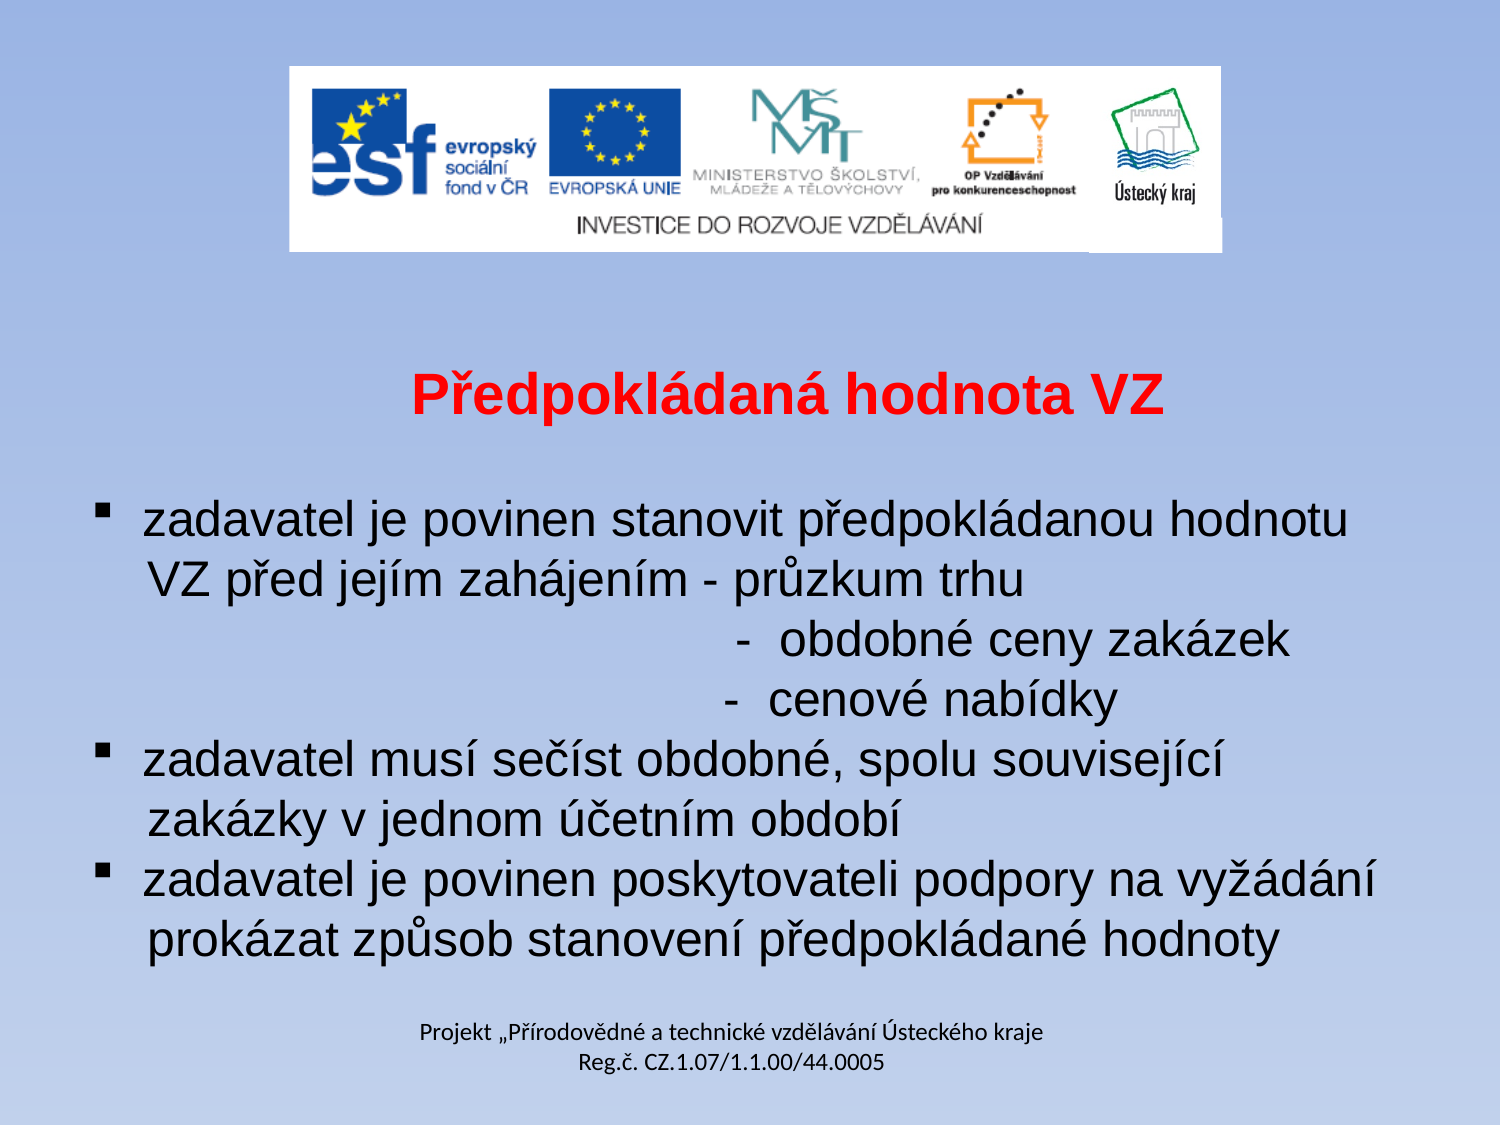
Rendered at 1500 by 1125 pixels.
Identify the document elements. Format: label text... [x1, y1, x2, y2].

footer Projekt „Přírodovědné a technické vzdělávání Ústeckého kraje Reg.č. CZ.1.07/1.1.00/44.0005 [183, 1034, 1282, 1103]
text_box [288, 66, 1223, 254]
text_box Předpokládaná hodnota VZ zadavatel je povinen stanovit předpokládanou hodnotu VZ před jejím zahájením - průzkum trhu - obdobné ceny zakázek - cenové nabídky zadavatel musí sečíst obdobné, spolu související zakázky v jednom účetním období zadavatel je povinen poskytovateli podpory na vyžádání prokázat způsob stanovení předpokládané hodnoty [76, 278, 1500, 1034]
